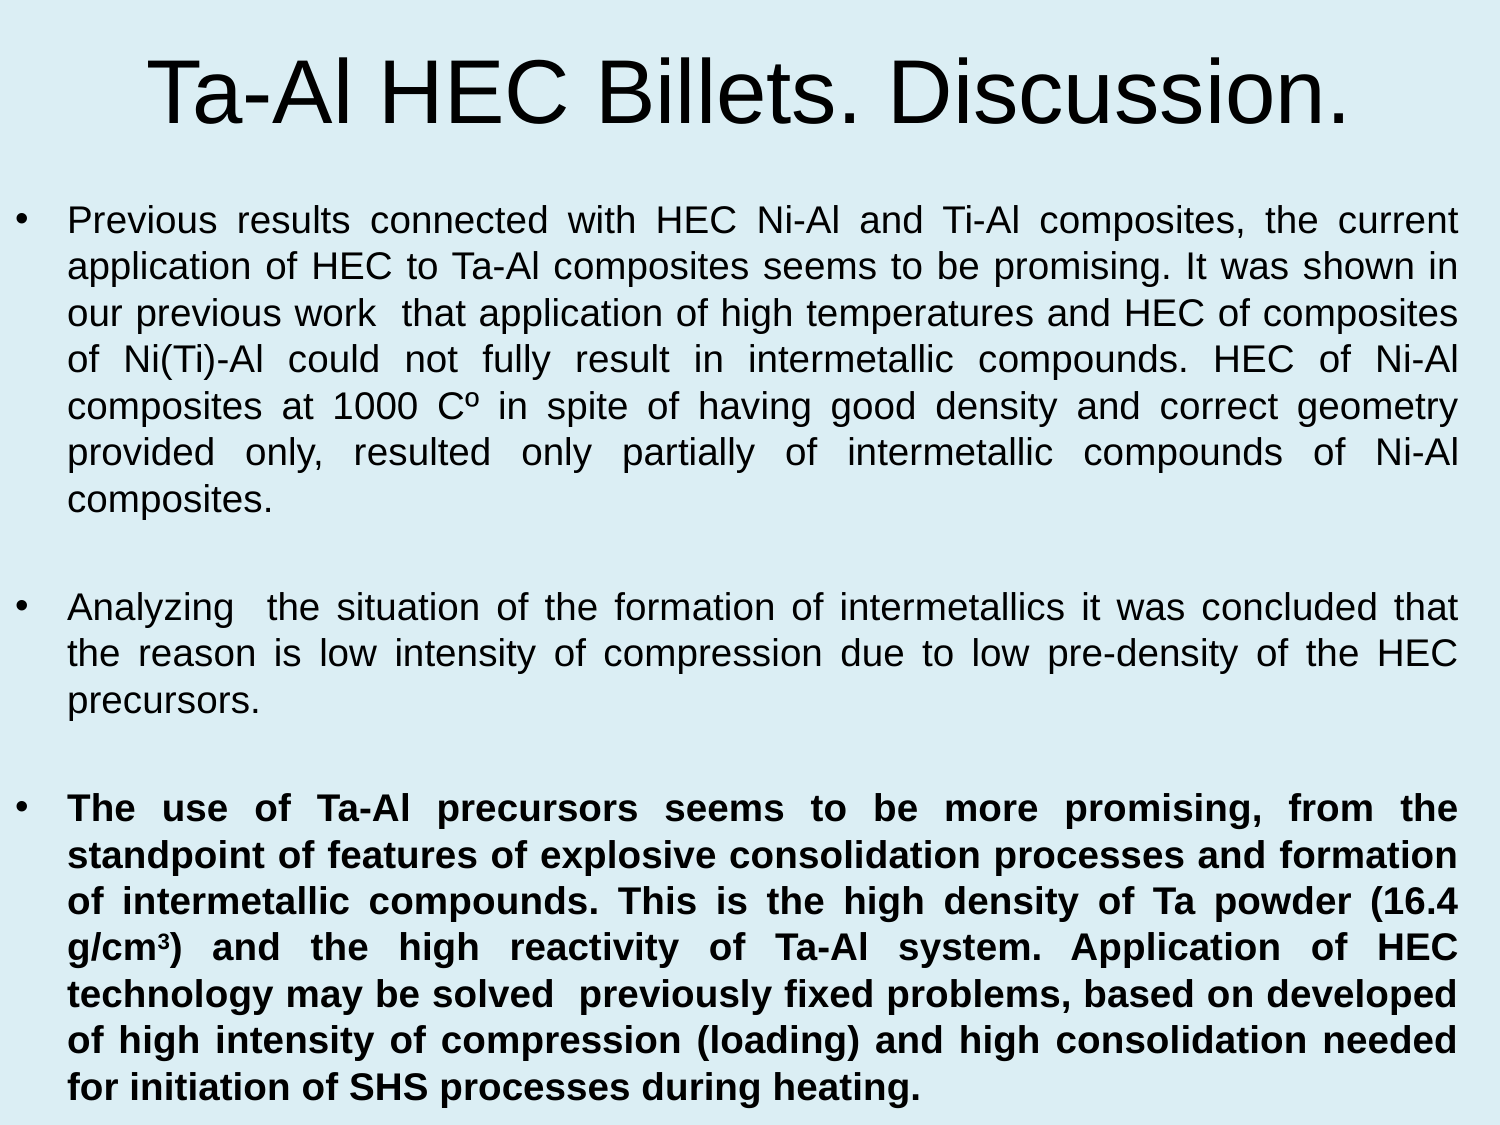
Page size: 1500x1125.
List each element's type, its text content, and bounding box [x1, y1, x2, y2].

title Ta-Al HEC Billets. Discussion. [24, 24, 1475, 150]
list Previous results connected with HEC Ni-Al and Ti-Al composites, the current application of HEC to Ta-Al composites seems to be promising. It was shown in our previous work that application of high temperatures and HEC of composites of Ni(Ti)-Al could not fully result in intermetallic compounds. HEC of Ni-Al composites at 1000 Cº in spite of having good density and correct geometry provided only, resulted only partially of intermetallic compounds of Ni-Al composites. Analyzing the situation of the formation of intermetallics it was concluded that the reason is low intensity of compression due to low pre-density of the HEC precursors. The use of Ta-Al precursors seems to be more promising, from the standpoint of features of explosive consolidation processes and formation of intermetallic compounds. This is the high density of Ta powder (16.4 g/cm3) and the high reactivity of Ta-Al system. Application of HEC technology may be solved previously fixed problems, based on developed of high intensity of compression (loading) and high consolidation needed for initiation of SHS processes during heating. [0, 187, 1475, 1125]
